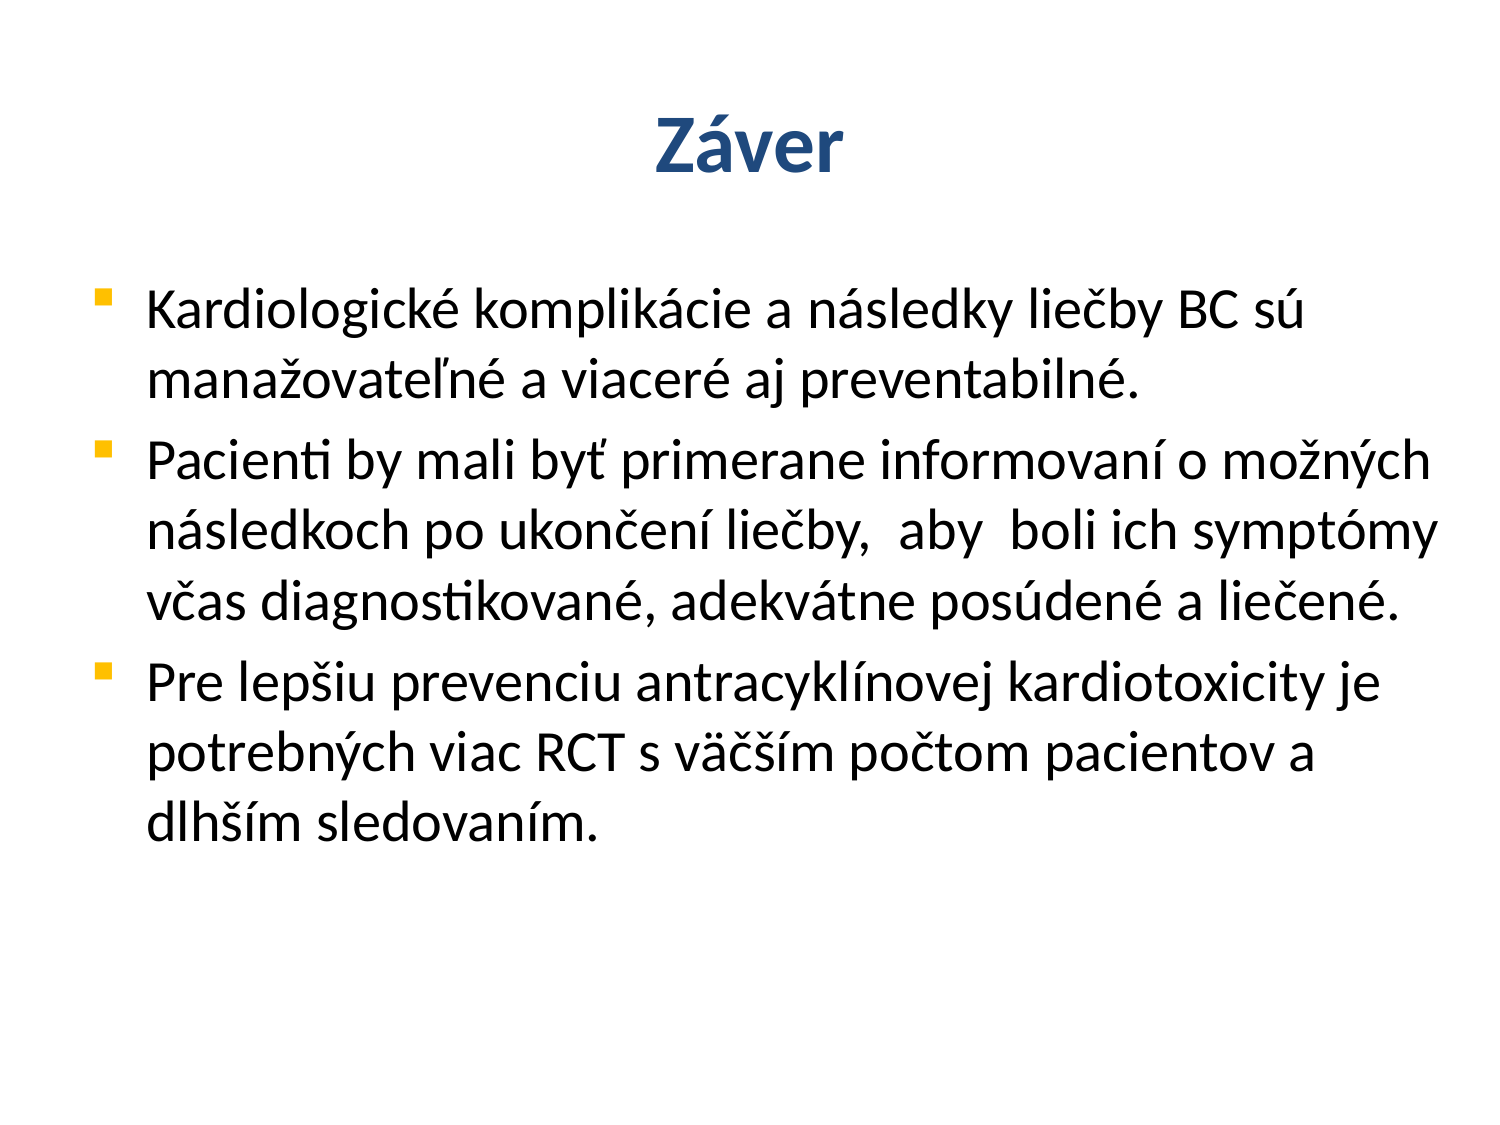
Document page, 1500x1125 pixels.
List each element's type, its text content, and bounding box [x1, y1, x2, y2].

title Záver [75, 45, 1425, 233]
list Kardiologické komplikácie a následky liečby BC sú manažovateľné a viaceré aj preventabilné. Pacienti by mali byť primerane informovaní o možných následkoch po ukončení liečby, aby boli ich symptómy včas diagnostikované, adekvátne posúdené a liečené. Pre lepšiu prevenciu antracyklínovej kardiotoxicity je potrebných viac RCT s väčším počtom pacientov a dlhším sledovaním. [75, 262, 1475, 1088]
